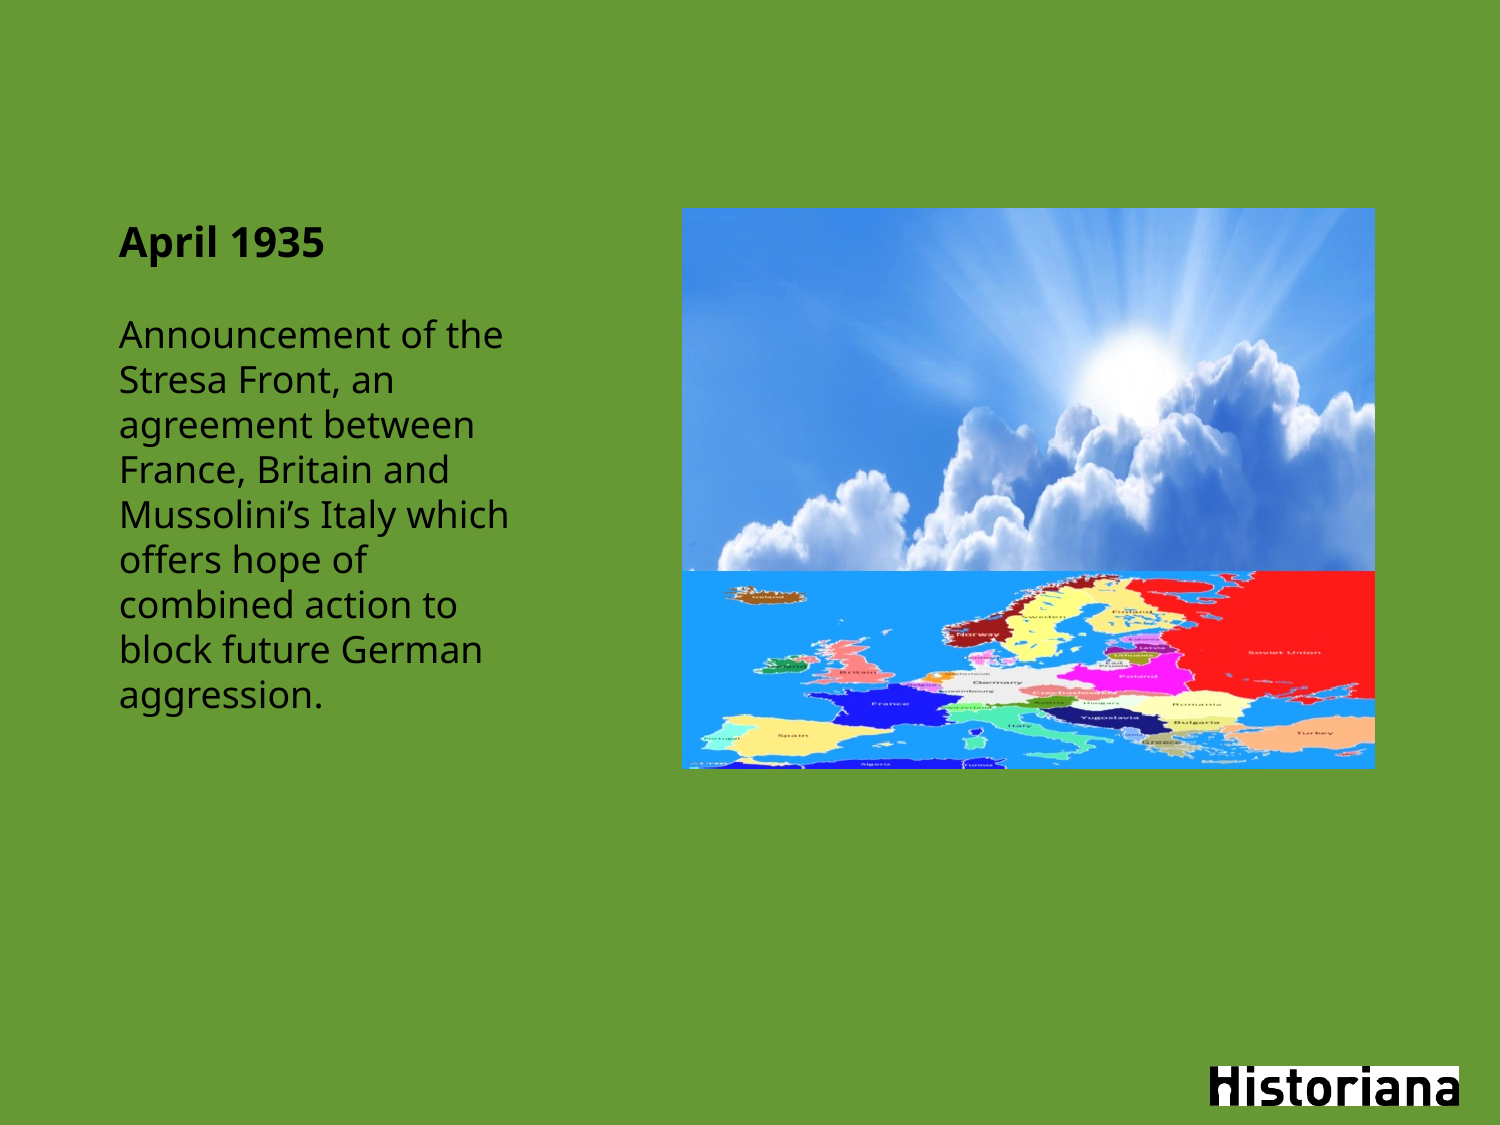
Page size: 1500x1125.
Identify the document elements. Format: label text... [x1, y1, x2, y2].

picture [681, 208, 1375, 769]
picture [1210, 1066, 1459, 1106]
list [638, 161, 1459, 925]
text_box April 1935 Announcement of the Stresa Front, an agreement between France, Britain and Mussolini’s Italy which offers hope of combined action to block future German aggression. [104, 208, 568, 724]
